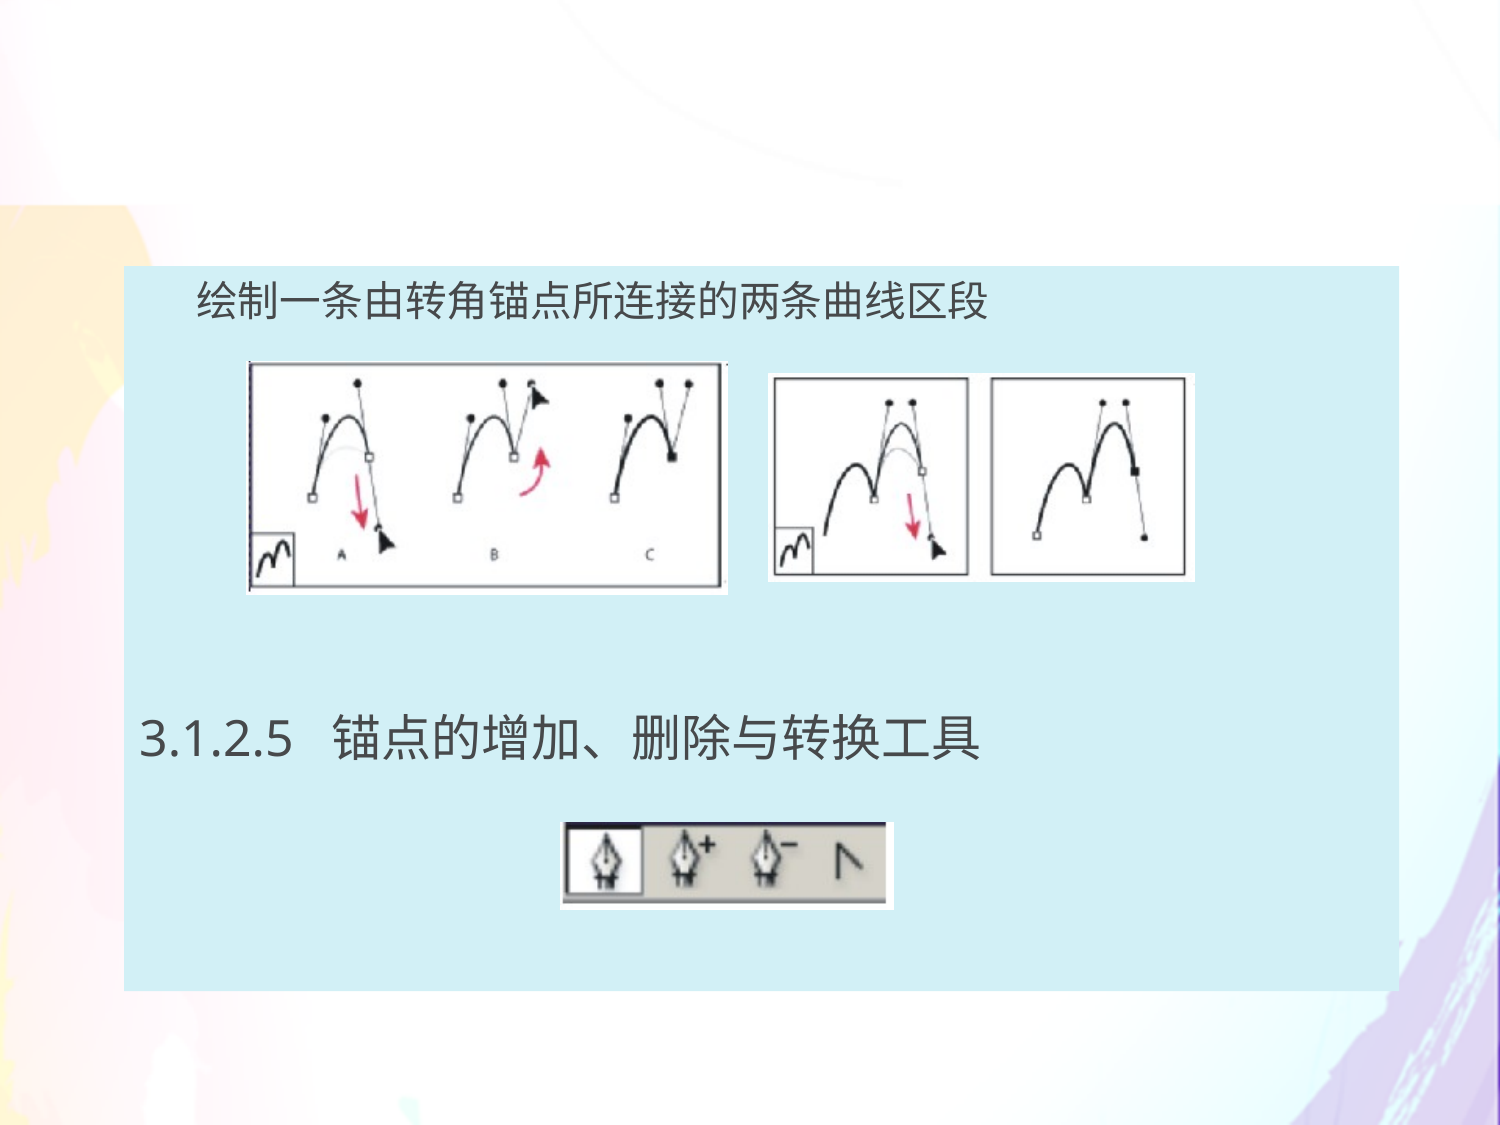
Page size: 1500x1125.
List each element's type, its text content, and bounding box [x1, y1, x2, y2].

picture [0, 0, 1500, 1125]
list 绘制一条由转角锚点所连接的两条曲线区段 3.1.2.5 锚点的增加、删除与转换工具 [124, 266, 1400, 992]
